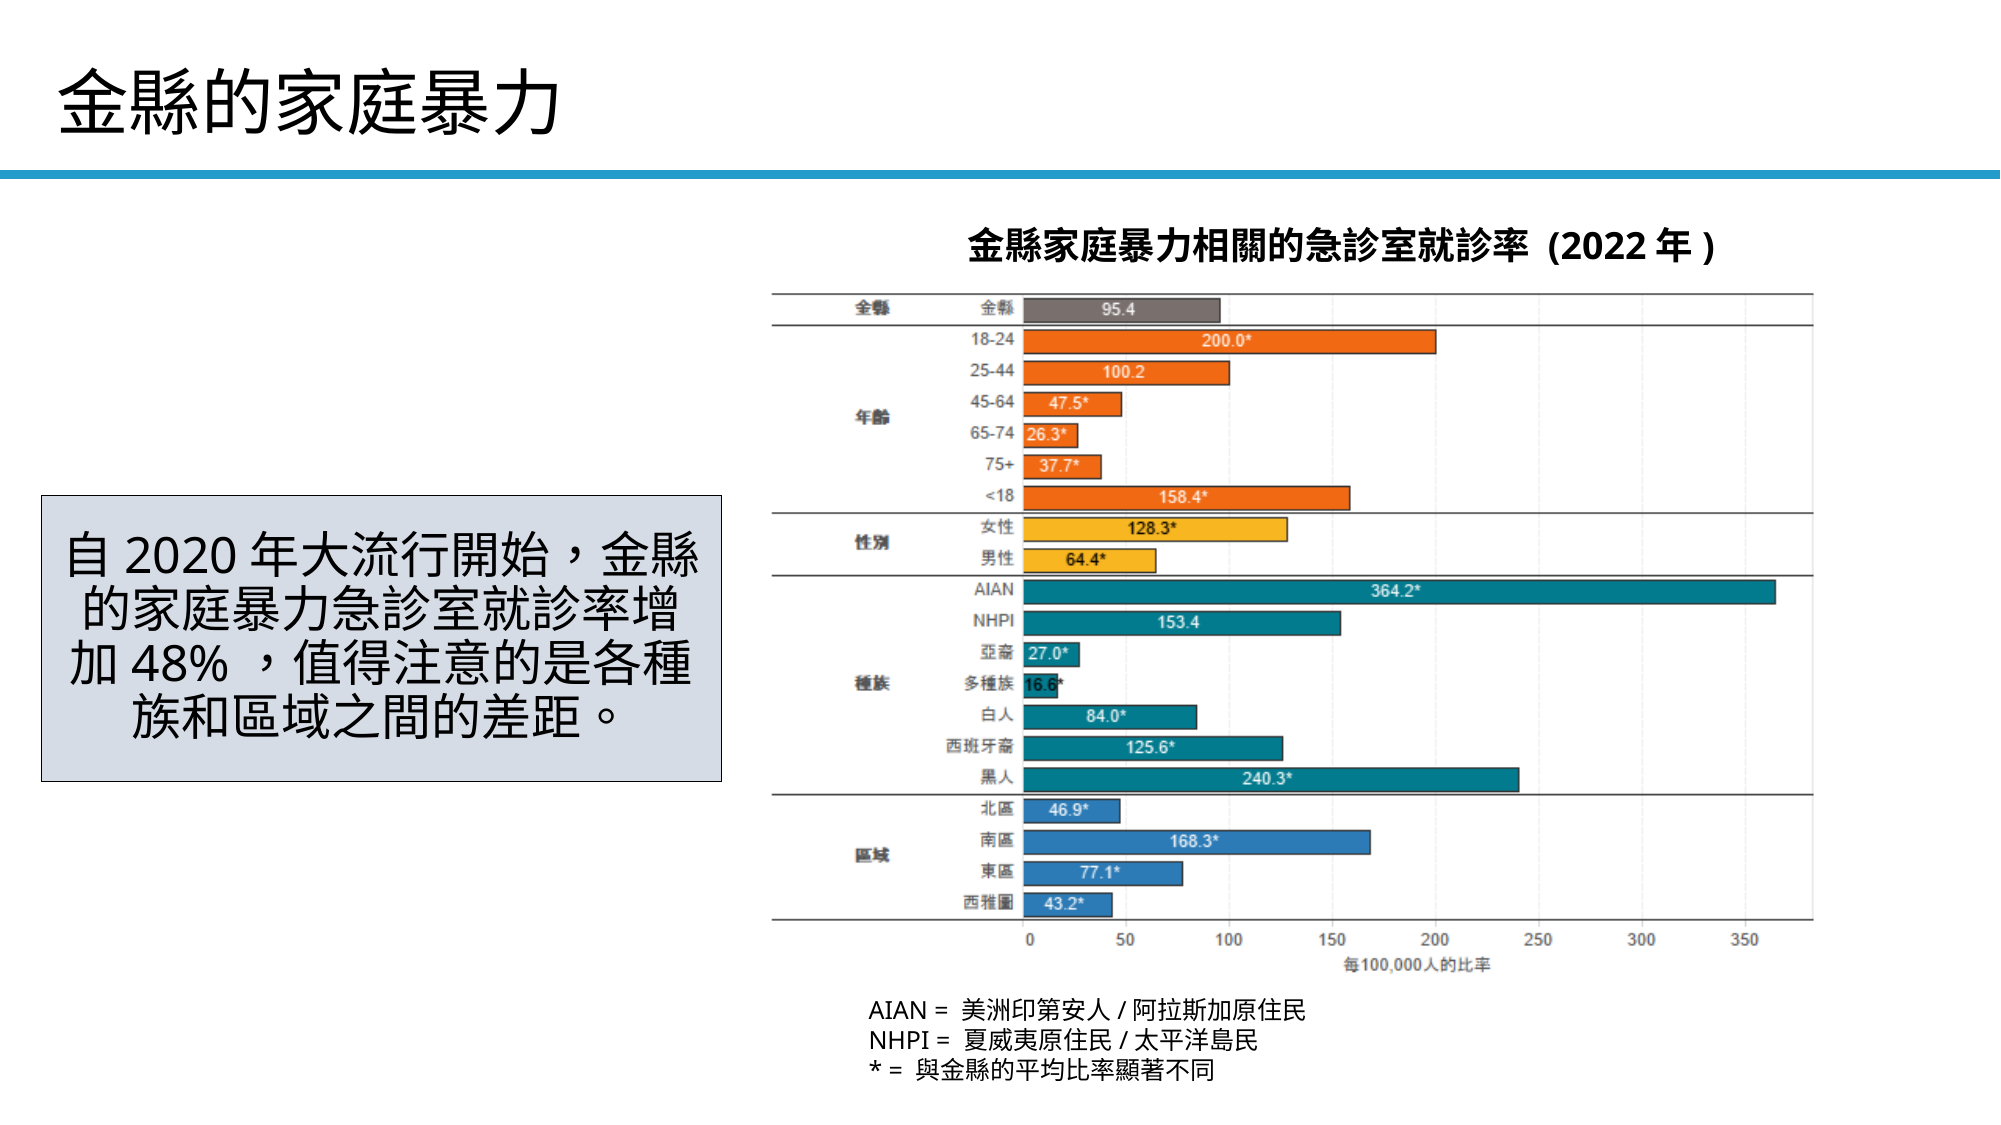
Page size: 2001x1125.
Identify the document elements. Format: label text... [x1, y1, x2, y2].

picture [768, 292, 1817, 985]
text_box AIAN = 美洲印第安人/阿拉斯加原住民 NHPI = 夏威夷原住民/太平洋島民 * = 與金縣的平均比率顯著不同 [853, 986, 1623, 1092]
list 自2020年大流行開始，金縣的家庭暴力急診室就診率增加48%，值得注意的是各種族和區域之間的差距。 [41, 495, 722, 782]
text_box 金縣家庭暴力相關的急診室就診率 (2022年) [721, 214, 1972, 275]
title 金縣的家庭暴力 [41, 59, 1959, 154]
